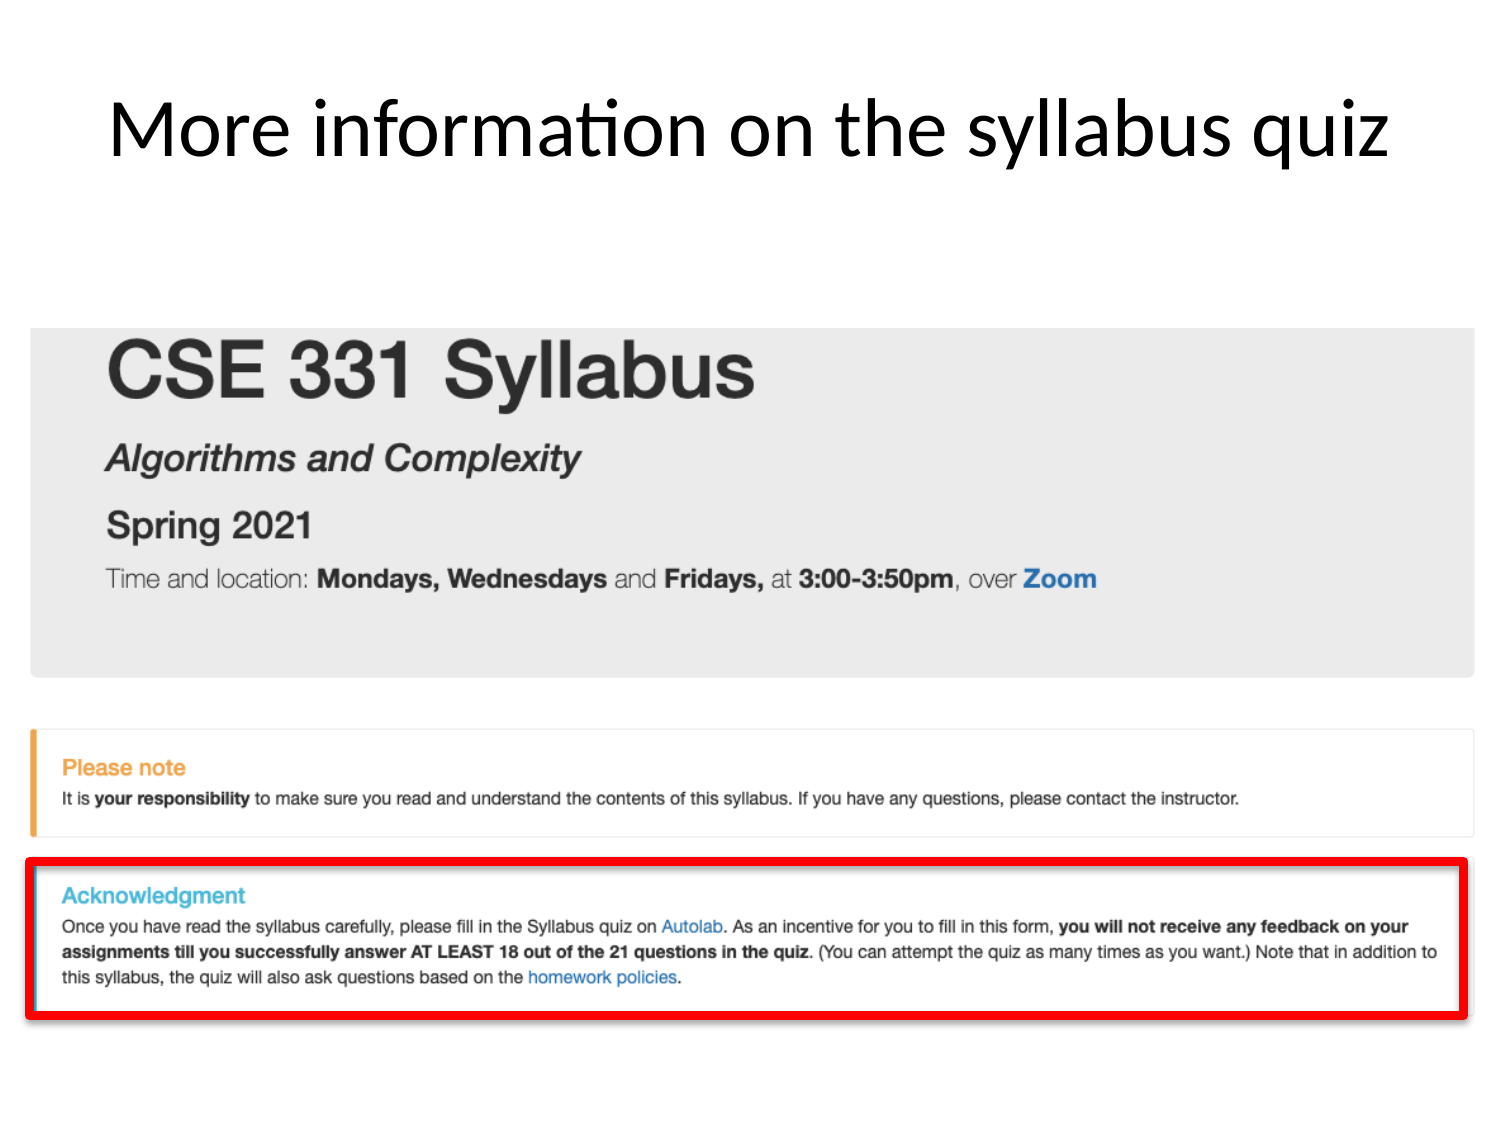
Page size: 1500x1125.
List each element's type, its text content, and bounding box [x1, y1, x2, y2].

title More information on the syllabus quiz [75, 29, 1425, 217]
picture [0, 328, 1500, 1039]
